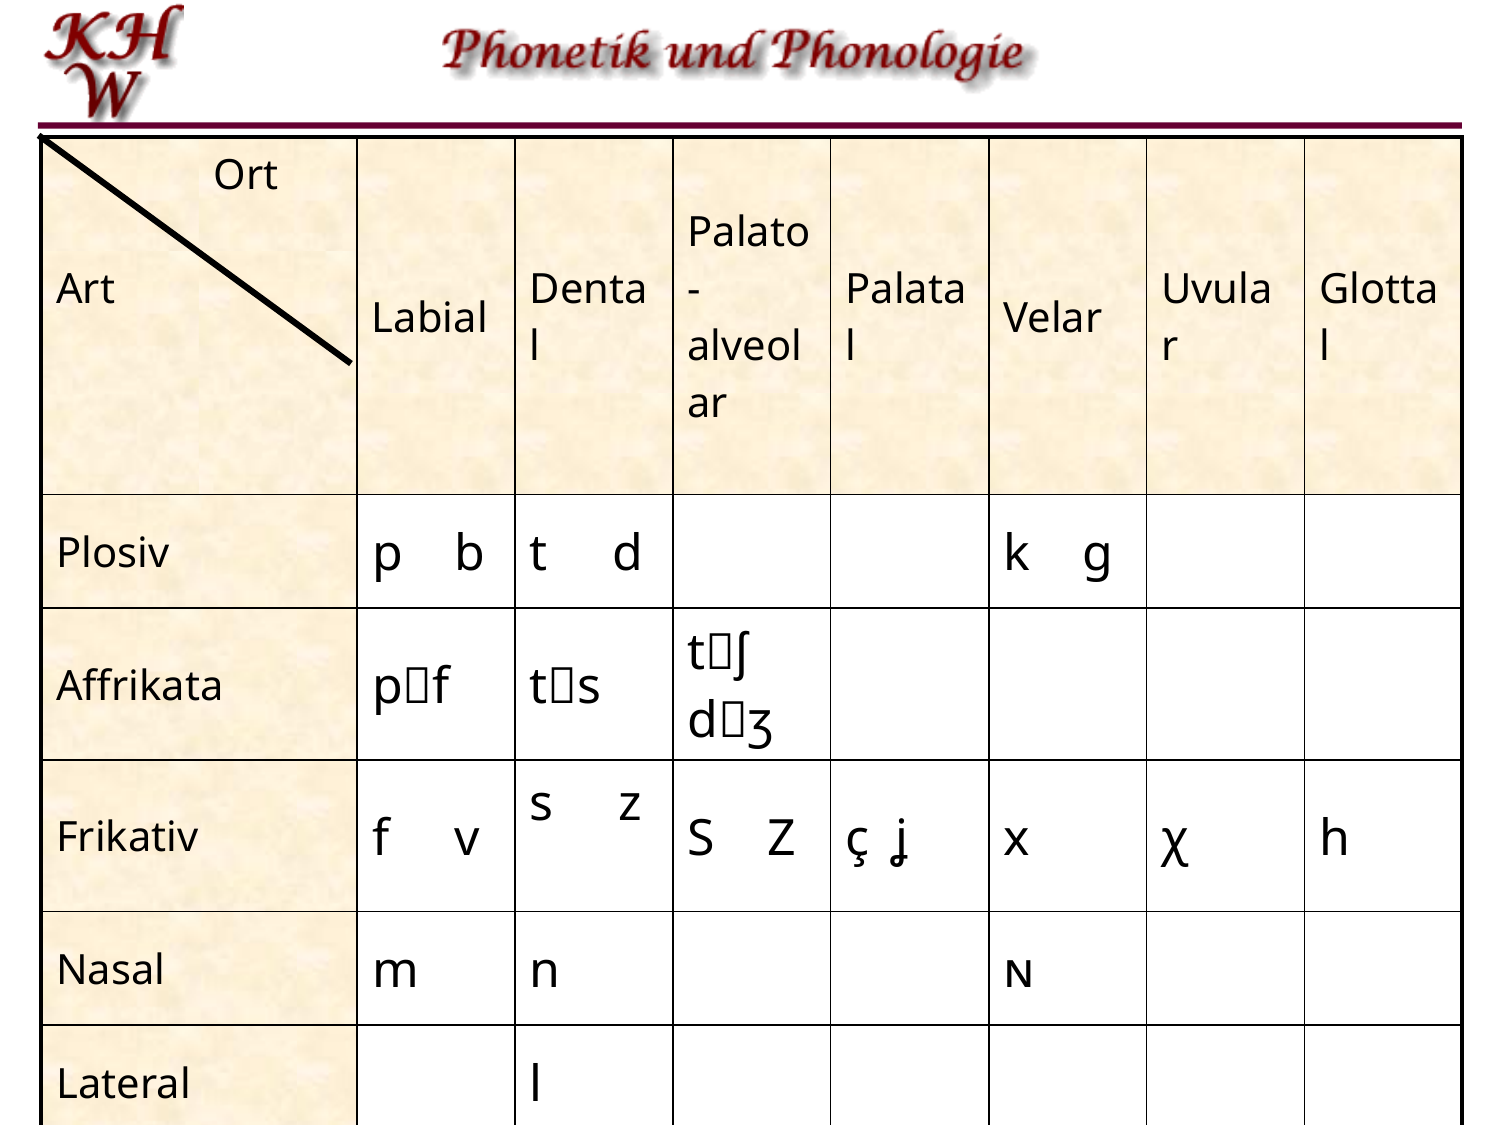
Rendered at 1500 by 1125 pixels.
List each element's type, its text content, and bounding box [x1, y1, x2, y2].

table_cell [1147, 495, 1304, 607]
table_cell [674, 495, 830, 607]
table_cell Frikativ [43, 761, 356, 911]
table_header Labial [358, 139, 514, 494]
table_cell [199, 251, 356, 494]
table_header Palatal [831, 139, 988, 494]
table_header Ort [199, 139, 356, 251]
table_cell [1147, 609, 1304, 759]
table_cell S Z [674, 761, 830, 911]
table_cell m [358, 912, 514, 1024]
table_cell [831, 495, 988, 607]
table_cell [674, 1026, 830, 1125]
table_cell [674, 912, 830, 1024]
table_cell Plosiv [43, 495, 356, 607]
table_cell [831, 609, 988, 759]
table_header [43, 139, 199, 251]
table_header Velar [990, 139, 1146, 494]
picture [42, 0, 184, 122]
table_cell ts [516, 609, 672, 759]
table_cell l [516, 1026, 672, 1125]
table_cell [831, 912, 988, 1024]
table_cell t d [516, 495, 672, 607]
table_cell [1305, 912, 1460, 1024]
table_cell Lateral [43, 1026, 356, 1125]
table_cell [1305, 1026, 1460, 1125]
table_cell χ [1147, 761, 1304, 911]
table_cell tʃ dʒ [674, 609, 830, 759]
table_cell s z [516, 761, 672, 911]
table_cell [990, 1026, 1146, 1125]
picture [442, 18, 1046, 105]
table_cell [831, 1026, 988, 1125]
table_cell k g [990, 495, 1146, 607]
table_cell [990, 609, 1146, 759]
table_header Uvular [1147, 139, 1304, 494]
table_cell x [990, 761, 1146, 911]
table_header Glottal [1305, 139, 1460, 494]
table_cell [358, 1026, 514, 1125]
table_cell [1305, 609, 1460, 759]
table_cell [1305, 495, 1460, 607]
table_cell n [516, 912, 672, 1024]
table_cell f v [358, 761, 514, 911]
table_cell Affrikata [43, 609, 356, 759]
table_cell pf [358, 609, 514, 759]
table_cell h [1305, 761, 1460, 911]
table_cell [1147, 912, 1304, 1024]
table_cell p b [358, 495, 514, 607]
table_header Dental [516, 139, 672, 494]
table_cell Art [43, 251, 199, 494]
table_cell Nasal [43, 912, 356, 1024]
table_cell ç ʝ [831, 761, 988, 911]
table_header Palato-alveolar [674, 139, 830, 494]
table_cell [1147, 1026, 1304, 1125]
table_cell ɴ [990, 912, 1146, 1024]
